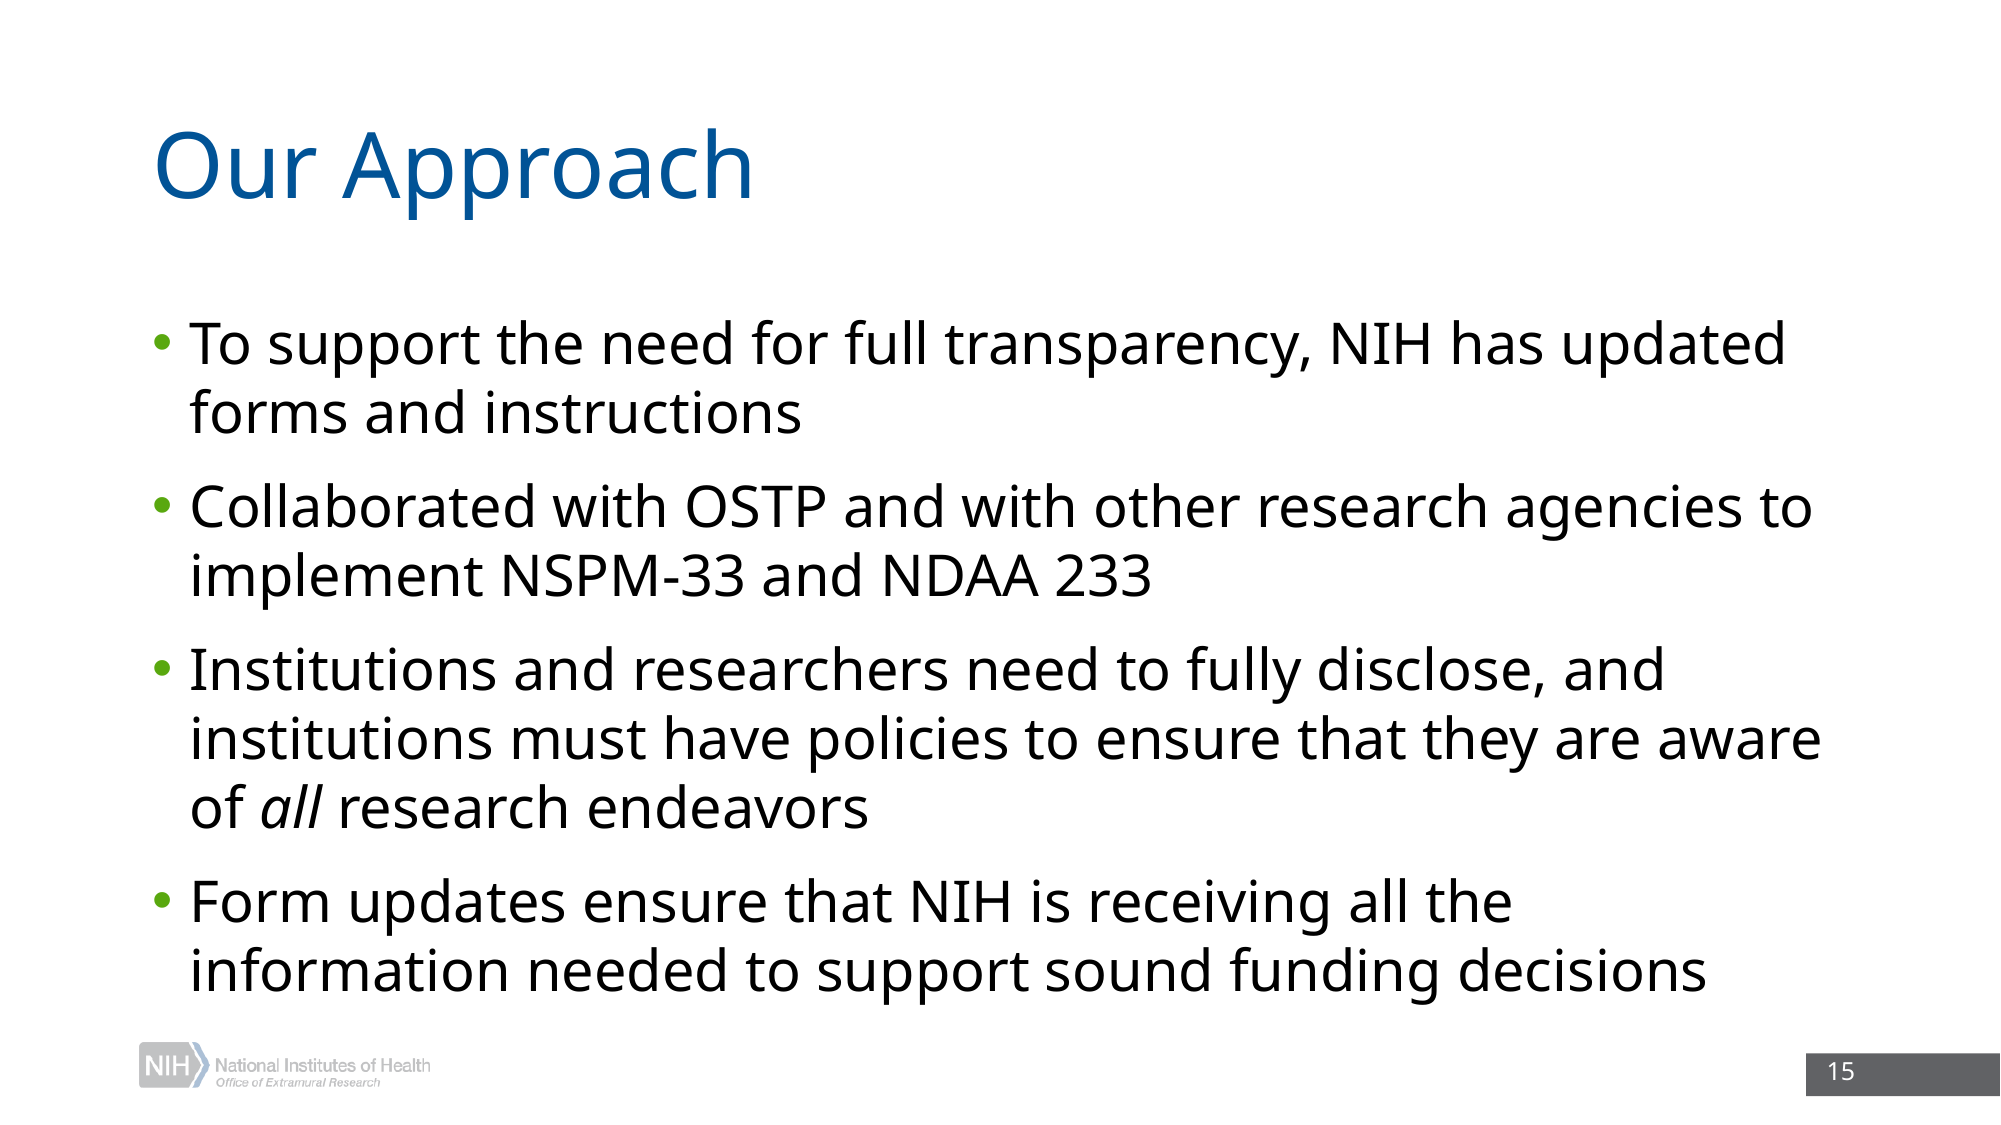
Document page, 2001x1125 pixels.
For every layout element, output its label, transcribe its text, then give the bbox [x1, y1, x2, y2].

slide_number 15 [1419, 1042, 1870, 1103]
title Our Approach [137, 59, 1863, 278]
picture [139, 1042, 430, 1088]
list To support the need for full transparency, NIH has updated forms and instructions Collaborated with OSTP and with other research agencies to implement NSPM-33 and NDAA 233 Institutions and researchers need to fully disclose, and institutions must have policies to ensure that they are aware of all research endeavors Form updates ensure that NIH is receiving all the information needed to support sound funding decisions [137, 299, 1863, 1014]
